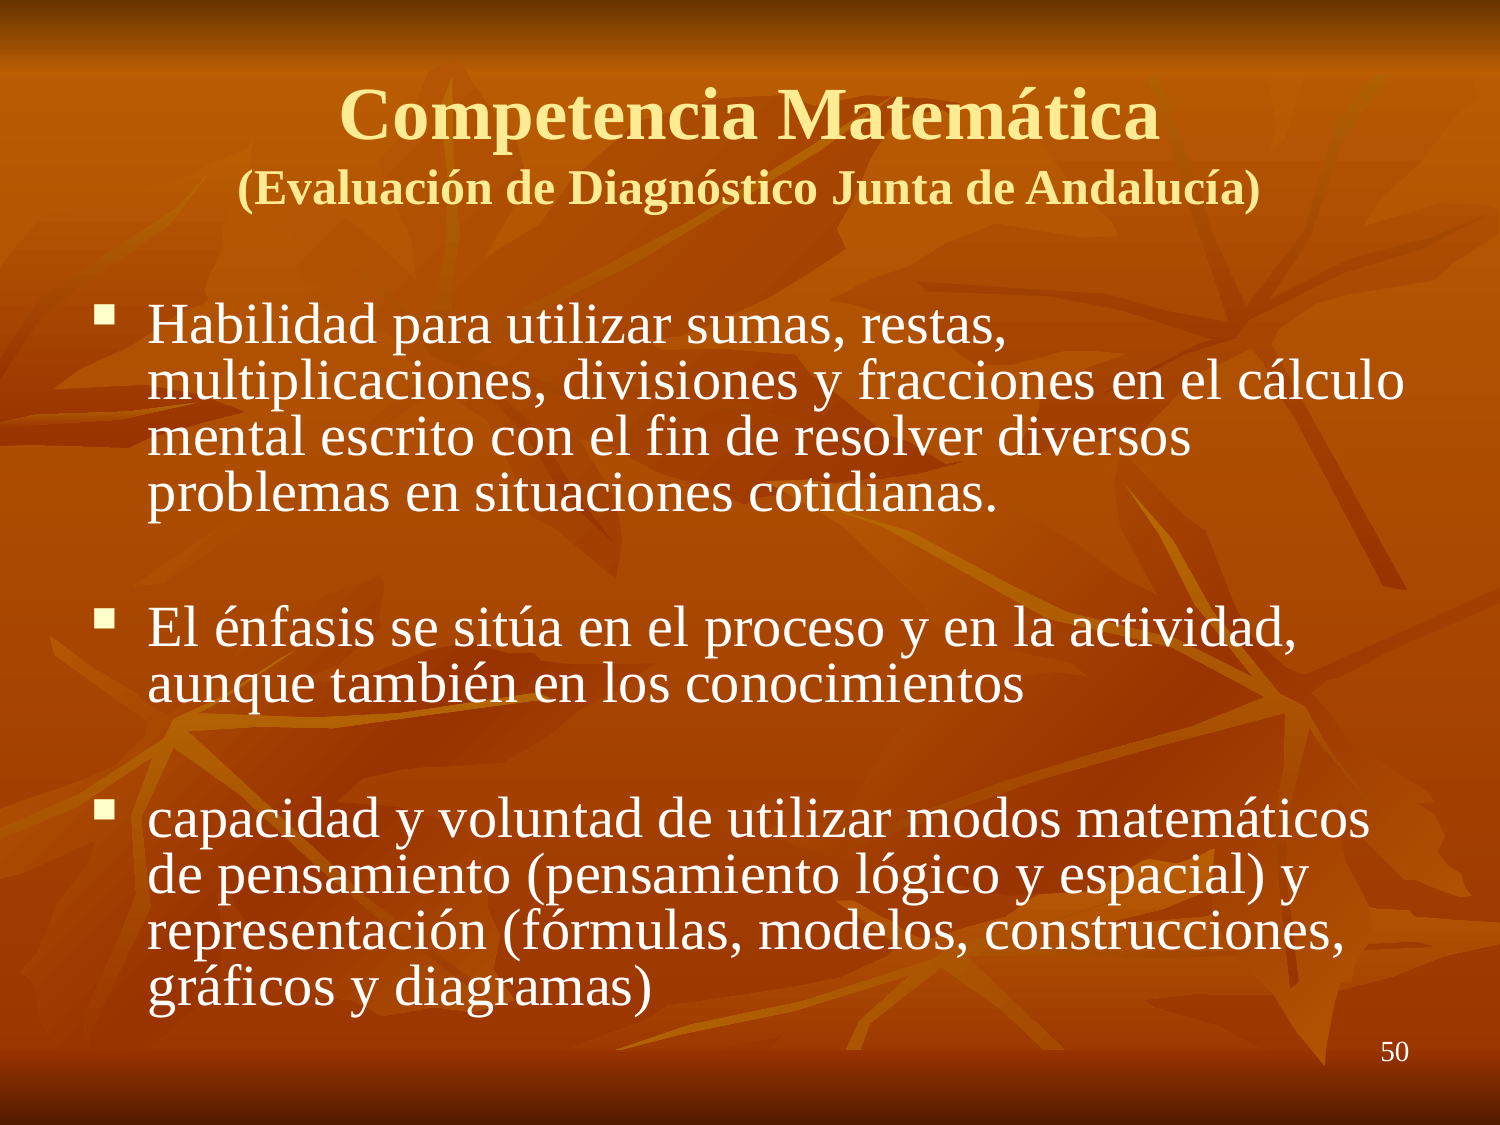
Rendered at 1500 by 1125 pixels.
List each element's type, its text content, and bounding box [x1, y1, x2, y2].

list Habilidad para utilizar sumas, restas, multiplicaciones, divisiones y fracciones en el cálculo mental escrito con el fin de resolver diversos problemas en situaciones cotidianas. El énfasis se sitúa en el proceso y en la actividad, aunque también en los conocimientos capacidad y voluntad de utilizar modos matemáticos de pensamiento (pensamiento lógico y espacial) y representación (fórmulas, modelos, construcciones, gráficos y diagramas) [76, 290, 1427, 1035]
slide_number 50 [1074, 1035, 1426, 1101]
title Competencia Matemática (Evaluación de Diagnóstico Junta de Andalucía) [74, 45, 1426, 234]
